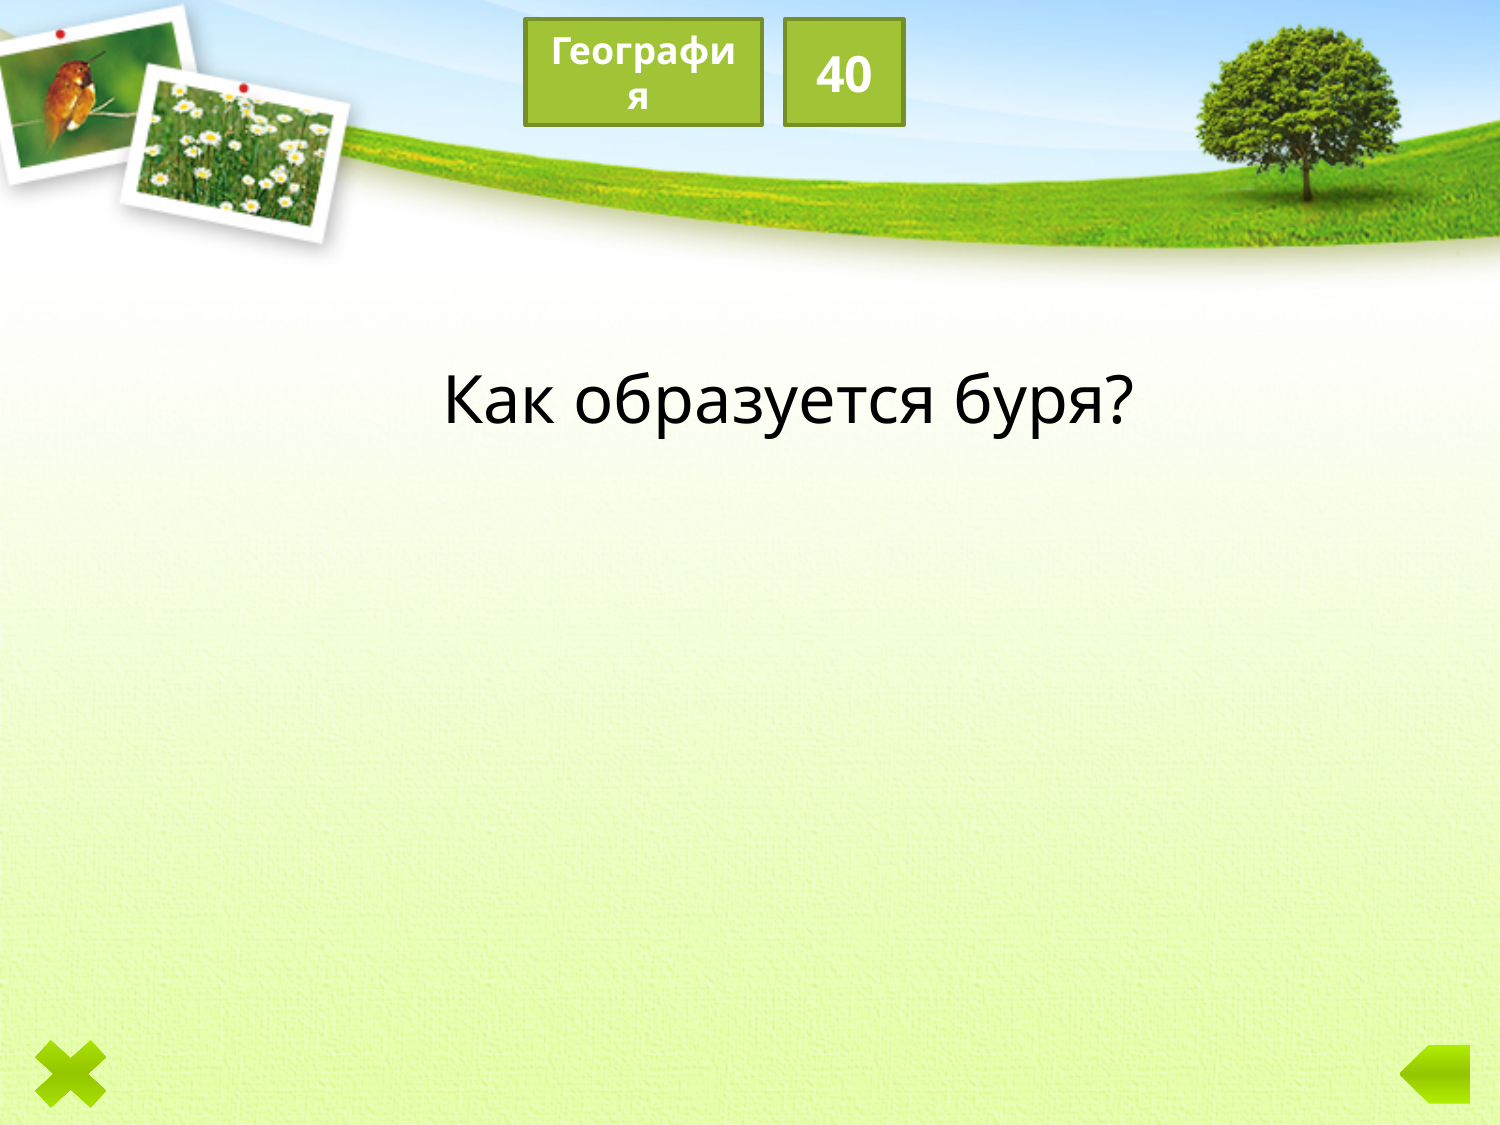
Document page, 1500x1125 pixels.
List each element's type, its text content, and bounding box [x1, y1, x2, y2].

picture [0, 0, 1500, 1125]
text_box География [523, 17, 764, 127]
text_box 40 [783, 17, 906, 127]
text_box [35, 1040, 107, 1108]
text_box Как образуется буря? [427, 349, 1151, 445]
text_box [1399, 1044, 1471, 1104]
